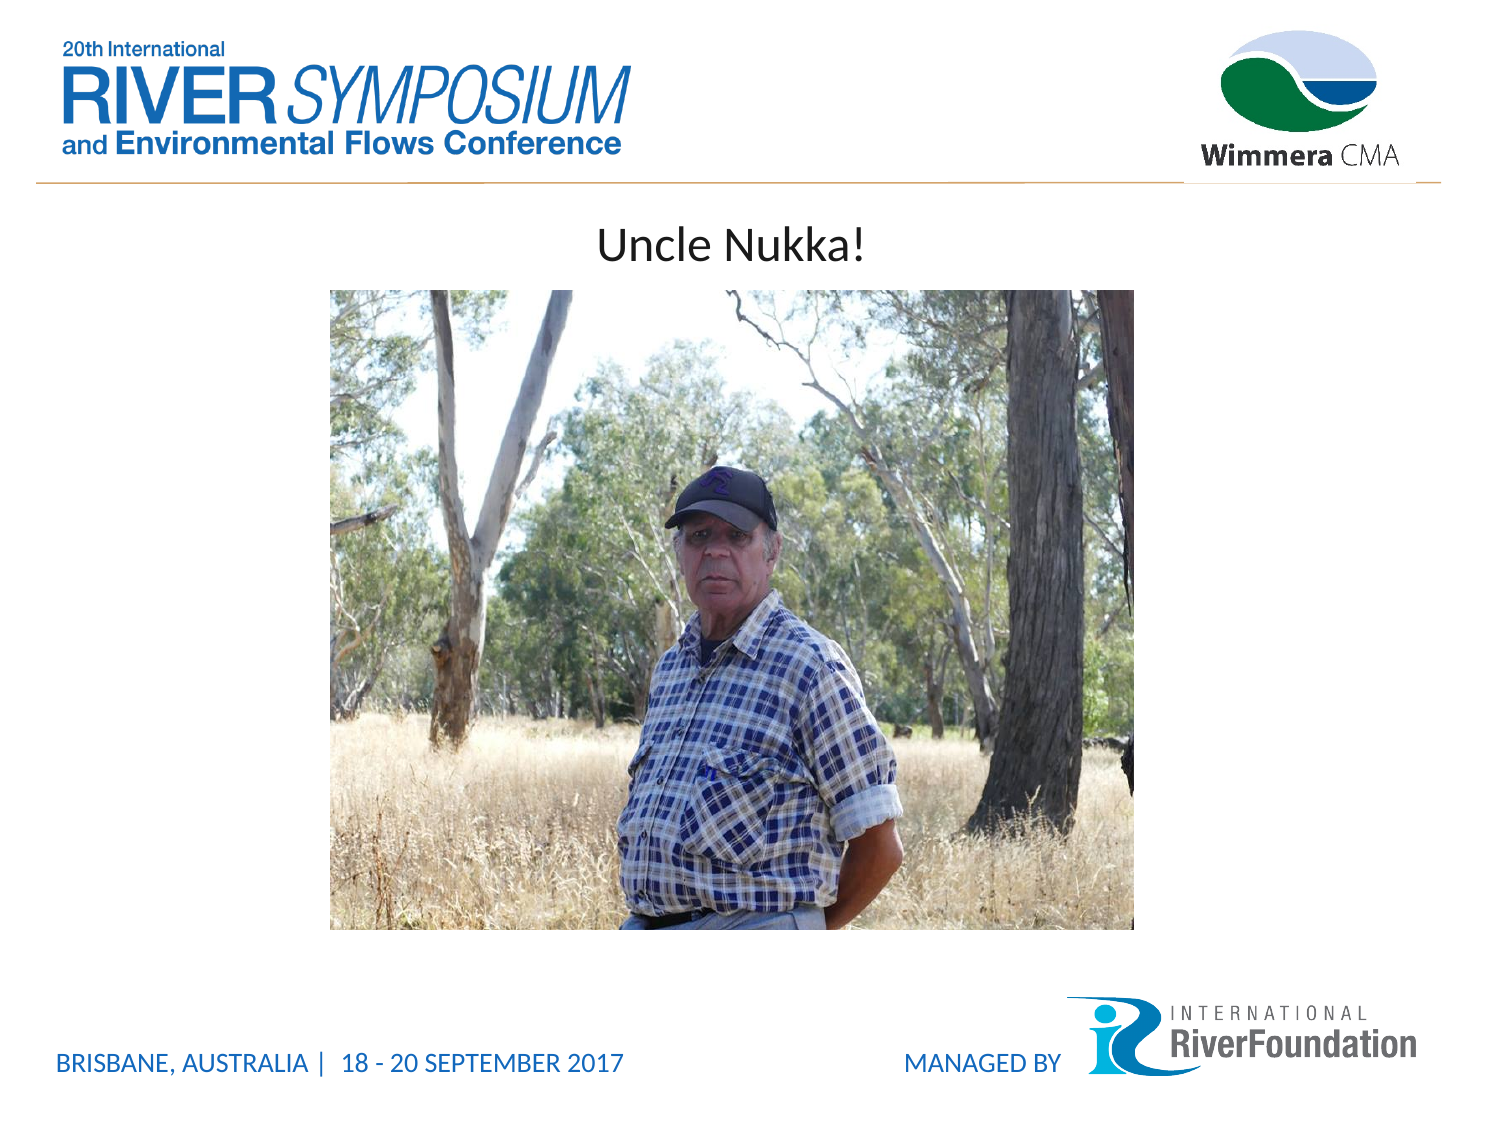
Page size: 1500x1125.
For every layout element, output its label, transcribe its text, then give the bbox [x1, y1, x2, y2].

picture [1184, 13, 1416, 183]
text_box Uncle Nukka! [581, 203, 882, 279]
picture [30, 27, 661, 179]
picture [1127, 997, 1416, 1076]
text_box BRISBANE, AUSTRALIA | 18 - 20 SEPTEMBER 2017 [40, 1036, 713, 1086]
picture [1109, 1031, 1118, 1062]
picture [1067, 997, 1139, 1076]
picture [330, 290, 1134, 930]
text_box MANAGED BY [889, 1036, 1100, 1086]
